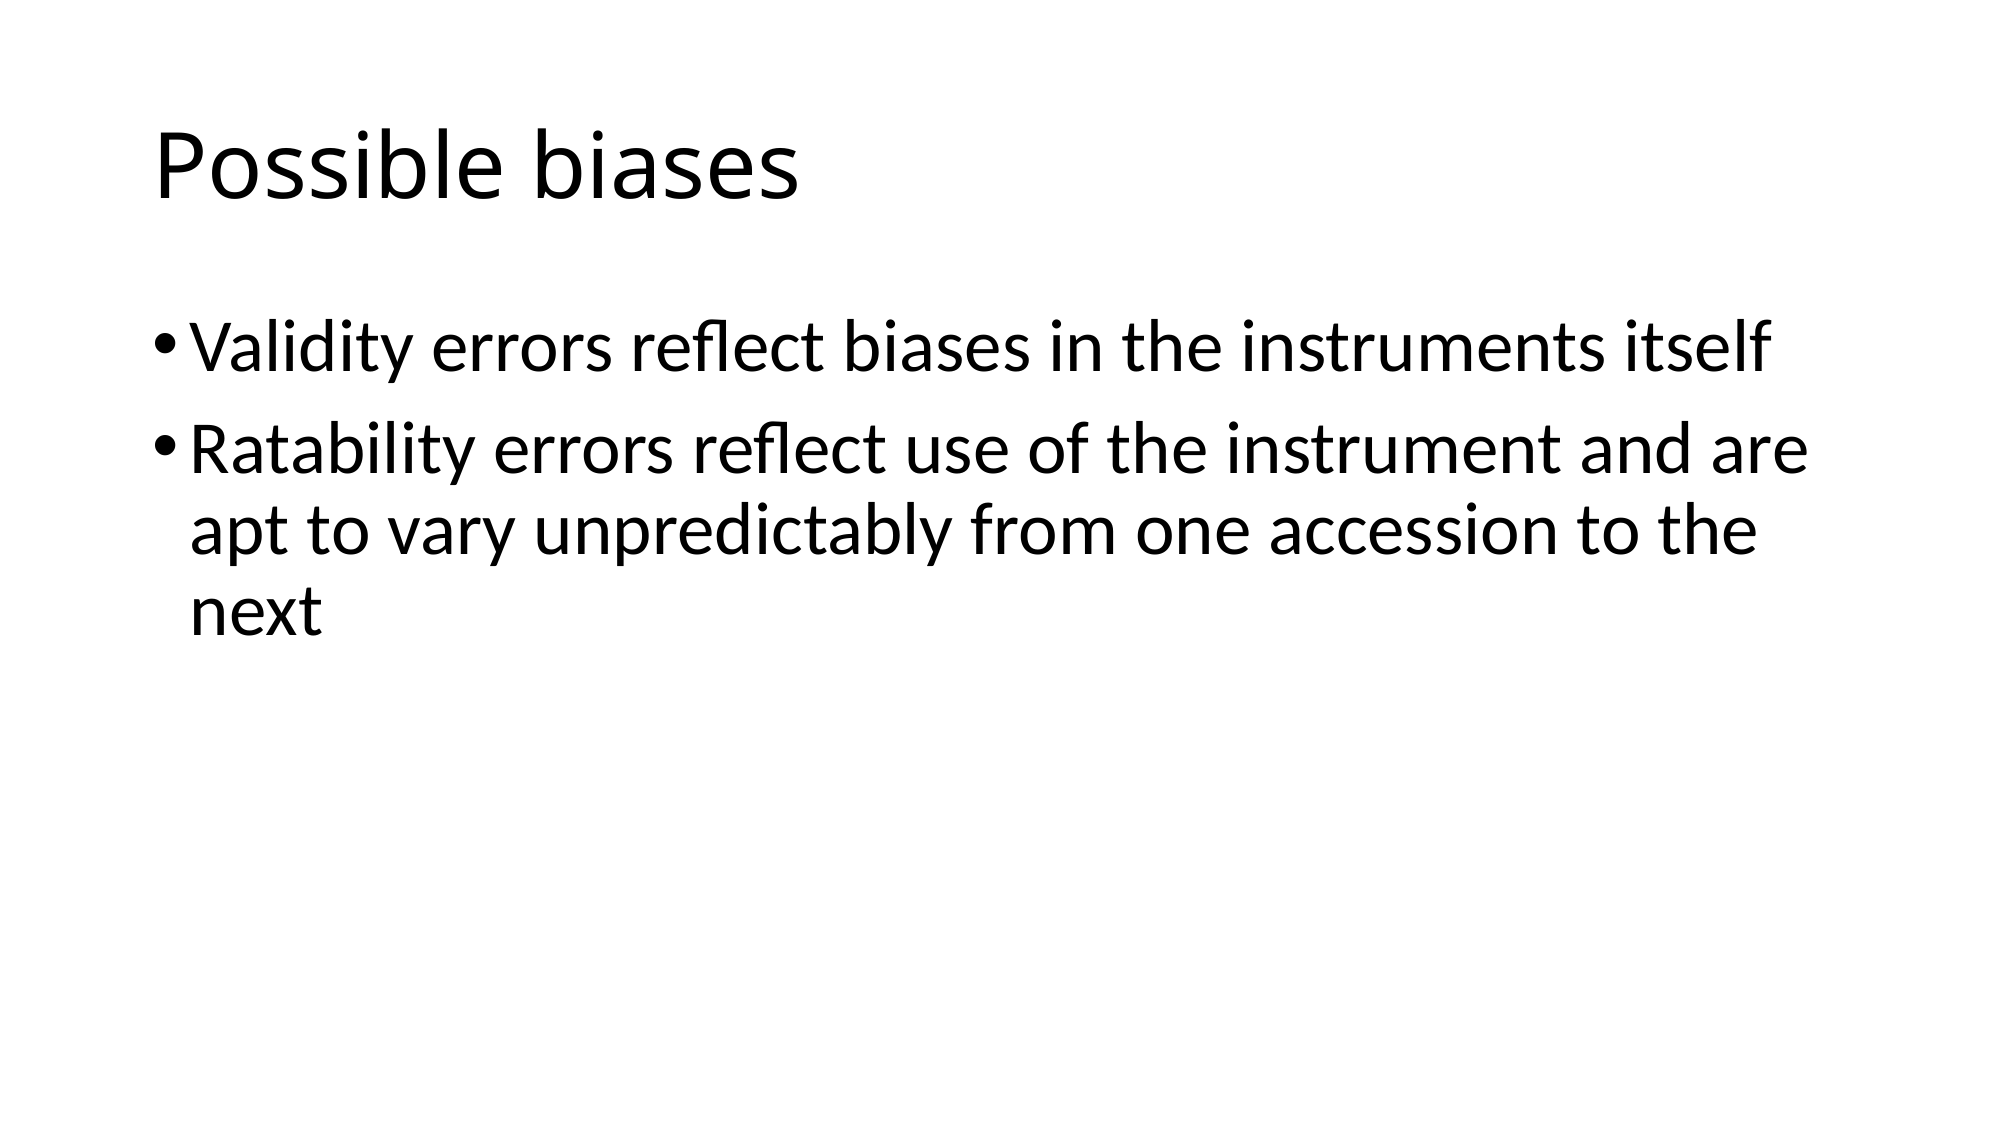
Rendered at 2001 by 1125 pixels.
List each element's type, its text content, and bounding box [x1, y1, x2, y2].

list Validity errors reflect biases in the instruments itself Ratability errors reflect use of the instrument and are apt to vary unpredictably from one accession to the next [137, 299, 1863, 1014]
title Possible biases [137, 59, 1863, 278]
